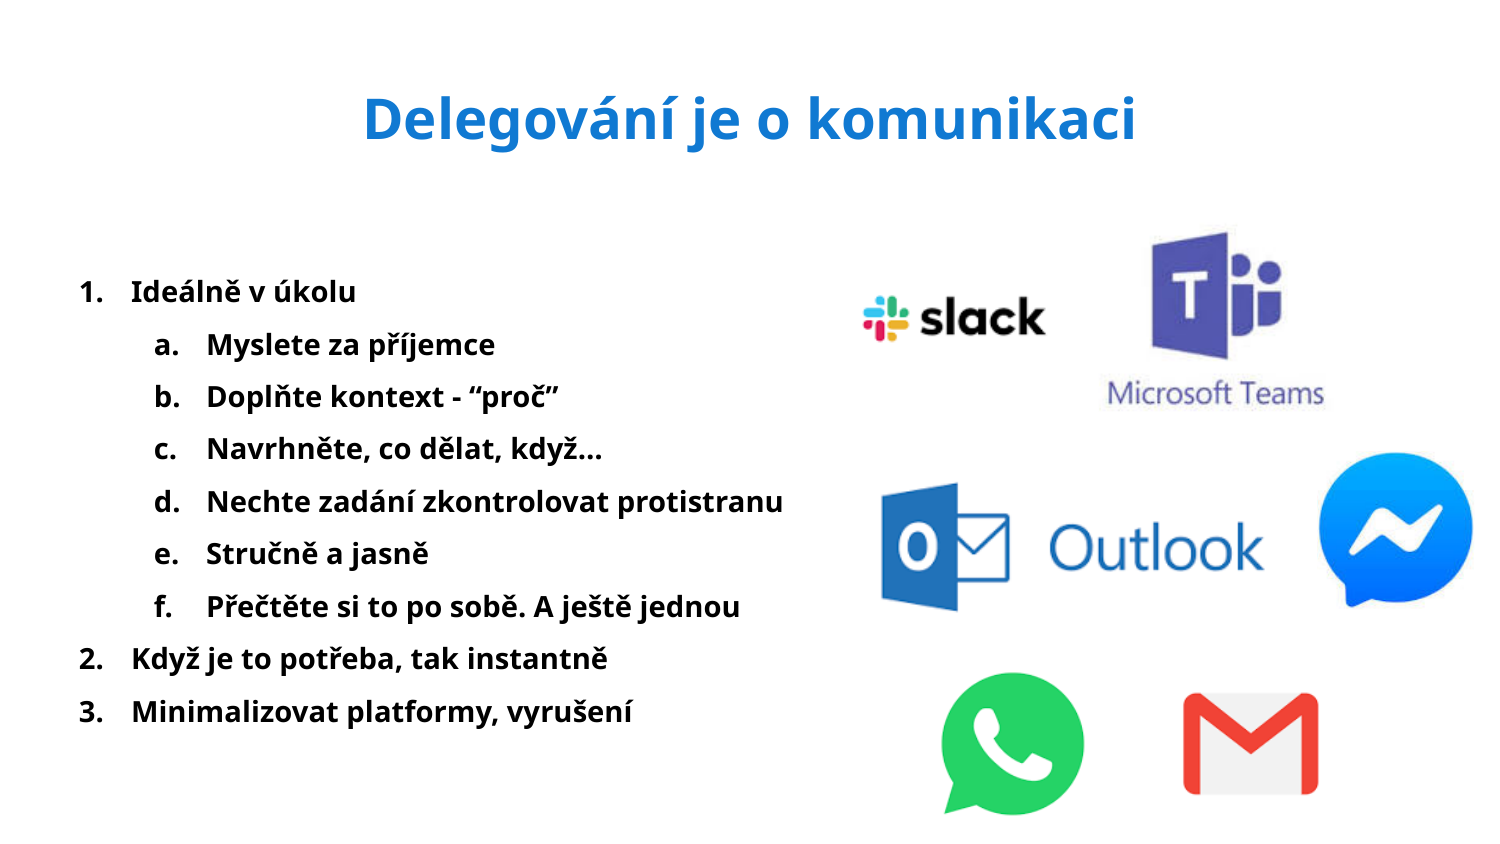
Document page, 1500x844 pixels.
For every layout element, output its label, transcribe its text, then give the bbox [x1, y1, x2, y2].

picture [846, 211, 1063, 428]
picture [937, 668, 1089, 819]
picture [1175, 668, 1326, 819]
picture [1087, 211, 1346, 428]
title Delegování je o komunikaci [51, 48, 1449, 187]
text_box Ideálně v úkolu Myslete za příjemce Doplňte kontext - “proč” Navrhněte, co dělat, když… Nechte zadání zkontrolovat protistranu Stručně a jasně Přečtěte si to po sobě. A ještě jednou Když je to potřeba, tak instantně Minimalizovat platformy, vyrušení [40, 241, 884, 712]
picture [1317, 451, 1476, 610]
picture [846, 451, 1293, 645]
